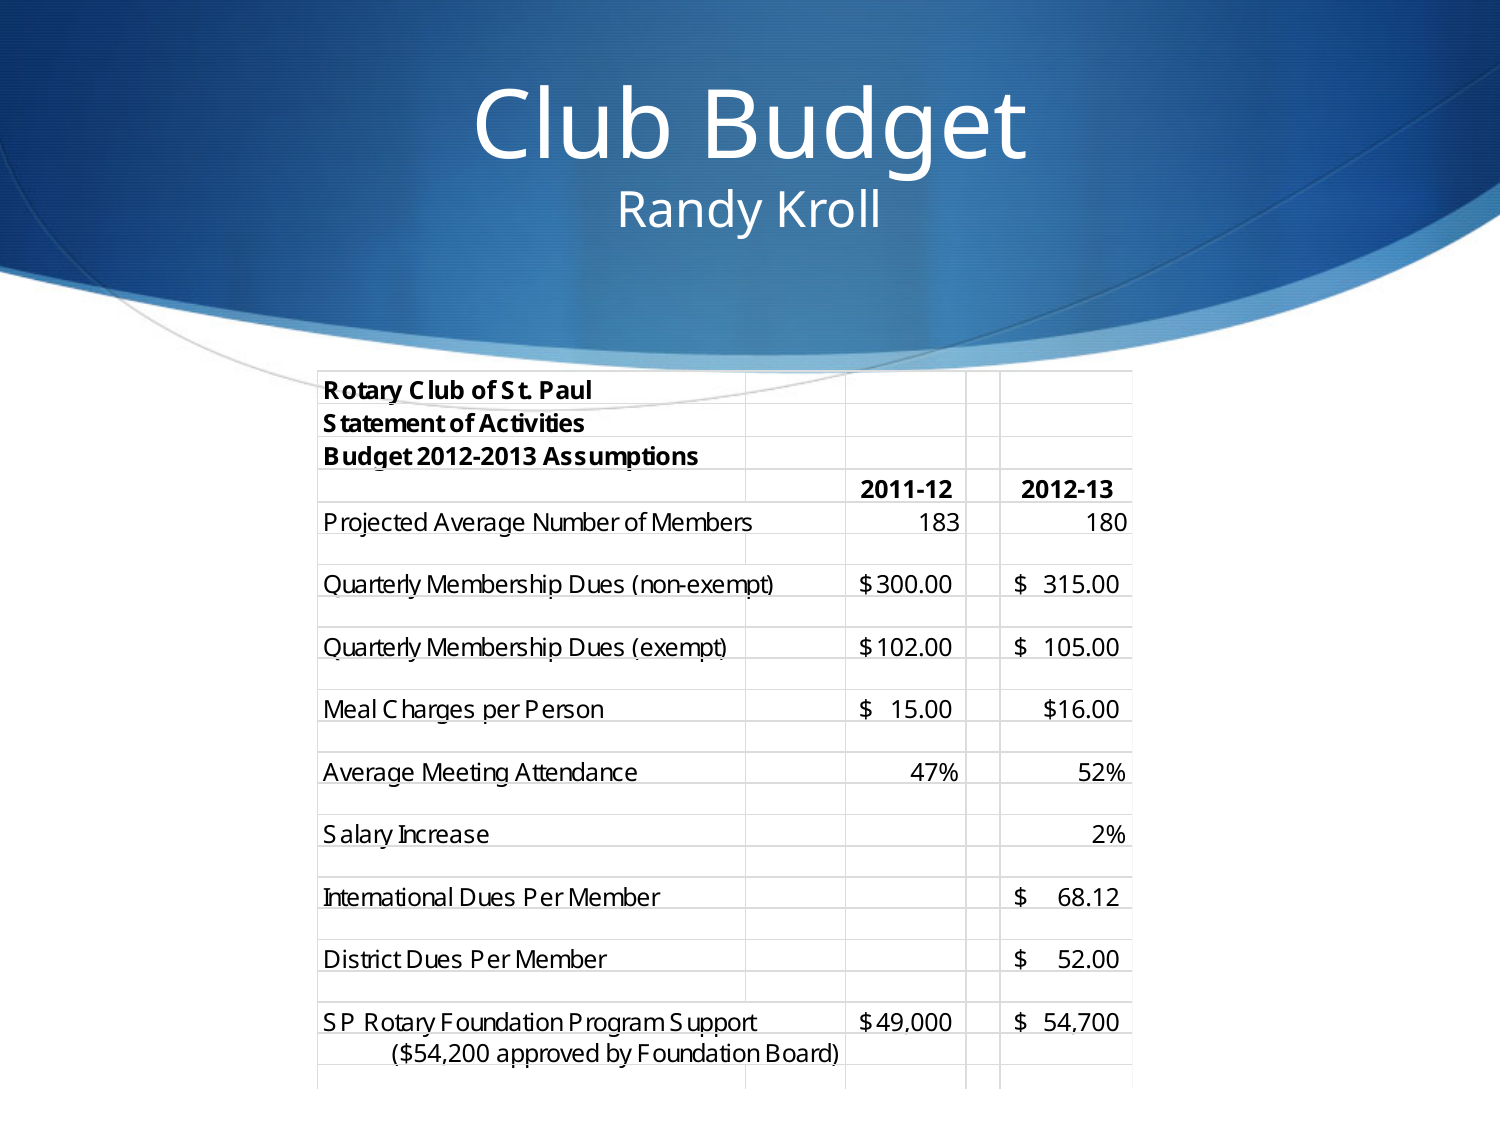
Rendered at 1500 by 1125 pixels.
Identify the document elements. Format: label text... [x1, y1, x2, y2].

picture [0, 0, 1500, 1125]
title Club Budget Randy Kroll [75, 56, 1425, 245]
